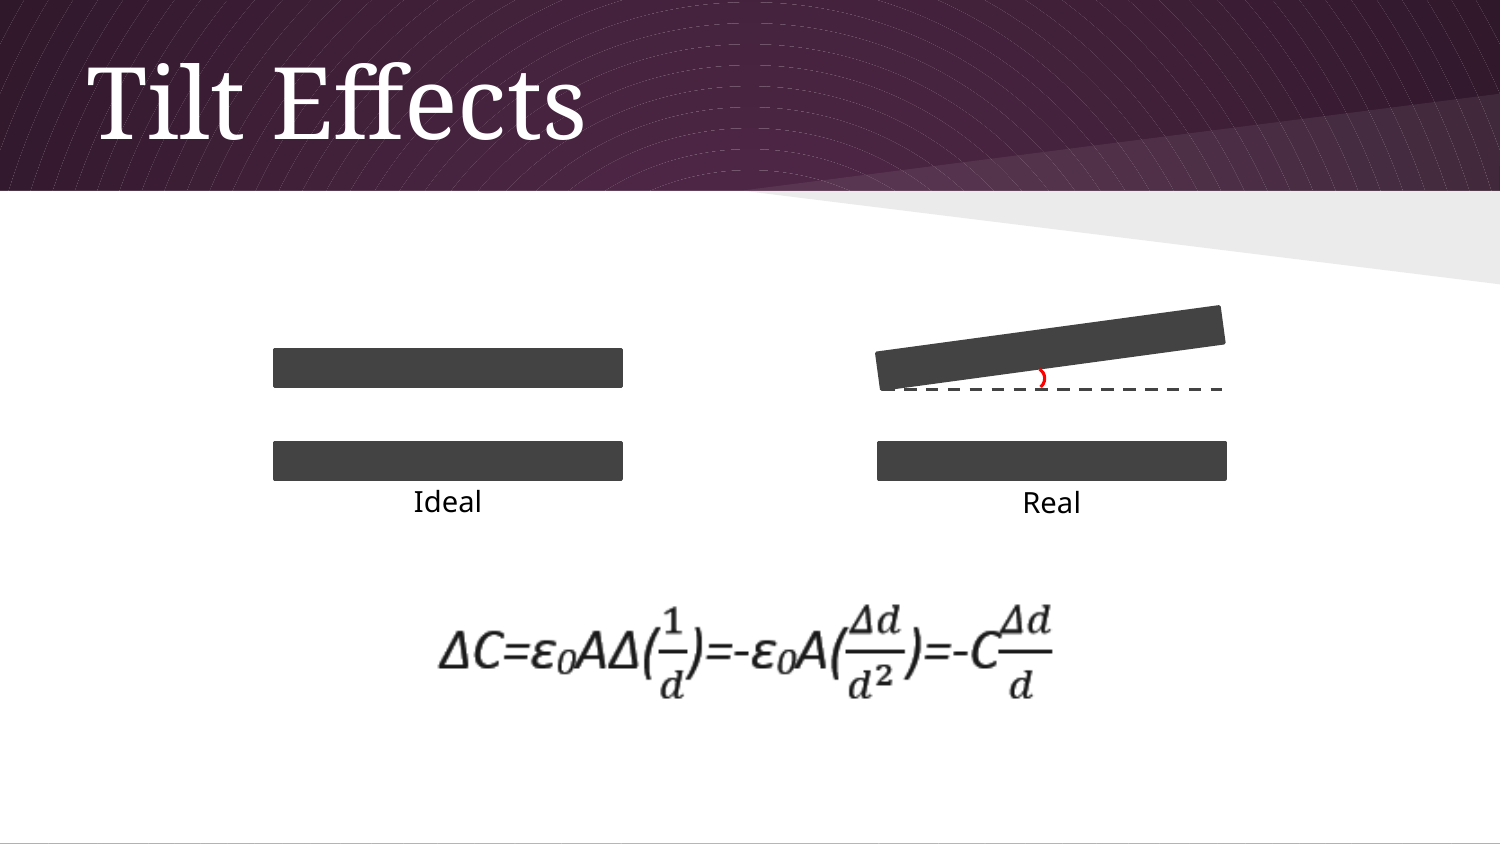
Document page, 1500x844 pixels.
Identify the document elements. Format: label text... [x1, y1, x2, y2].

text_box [878, 306, 1226, 480]
text_box Ideal [330, 488, 566, 538]
picture [421, 596, 1078, 754]
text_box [274, 349, 622, 480]
title Tilt Effects [75, 33, 1425, 175]
text_box Real [934, 488, 1170, 536]
